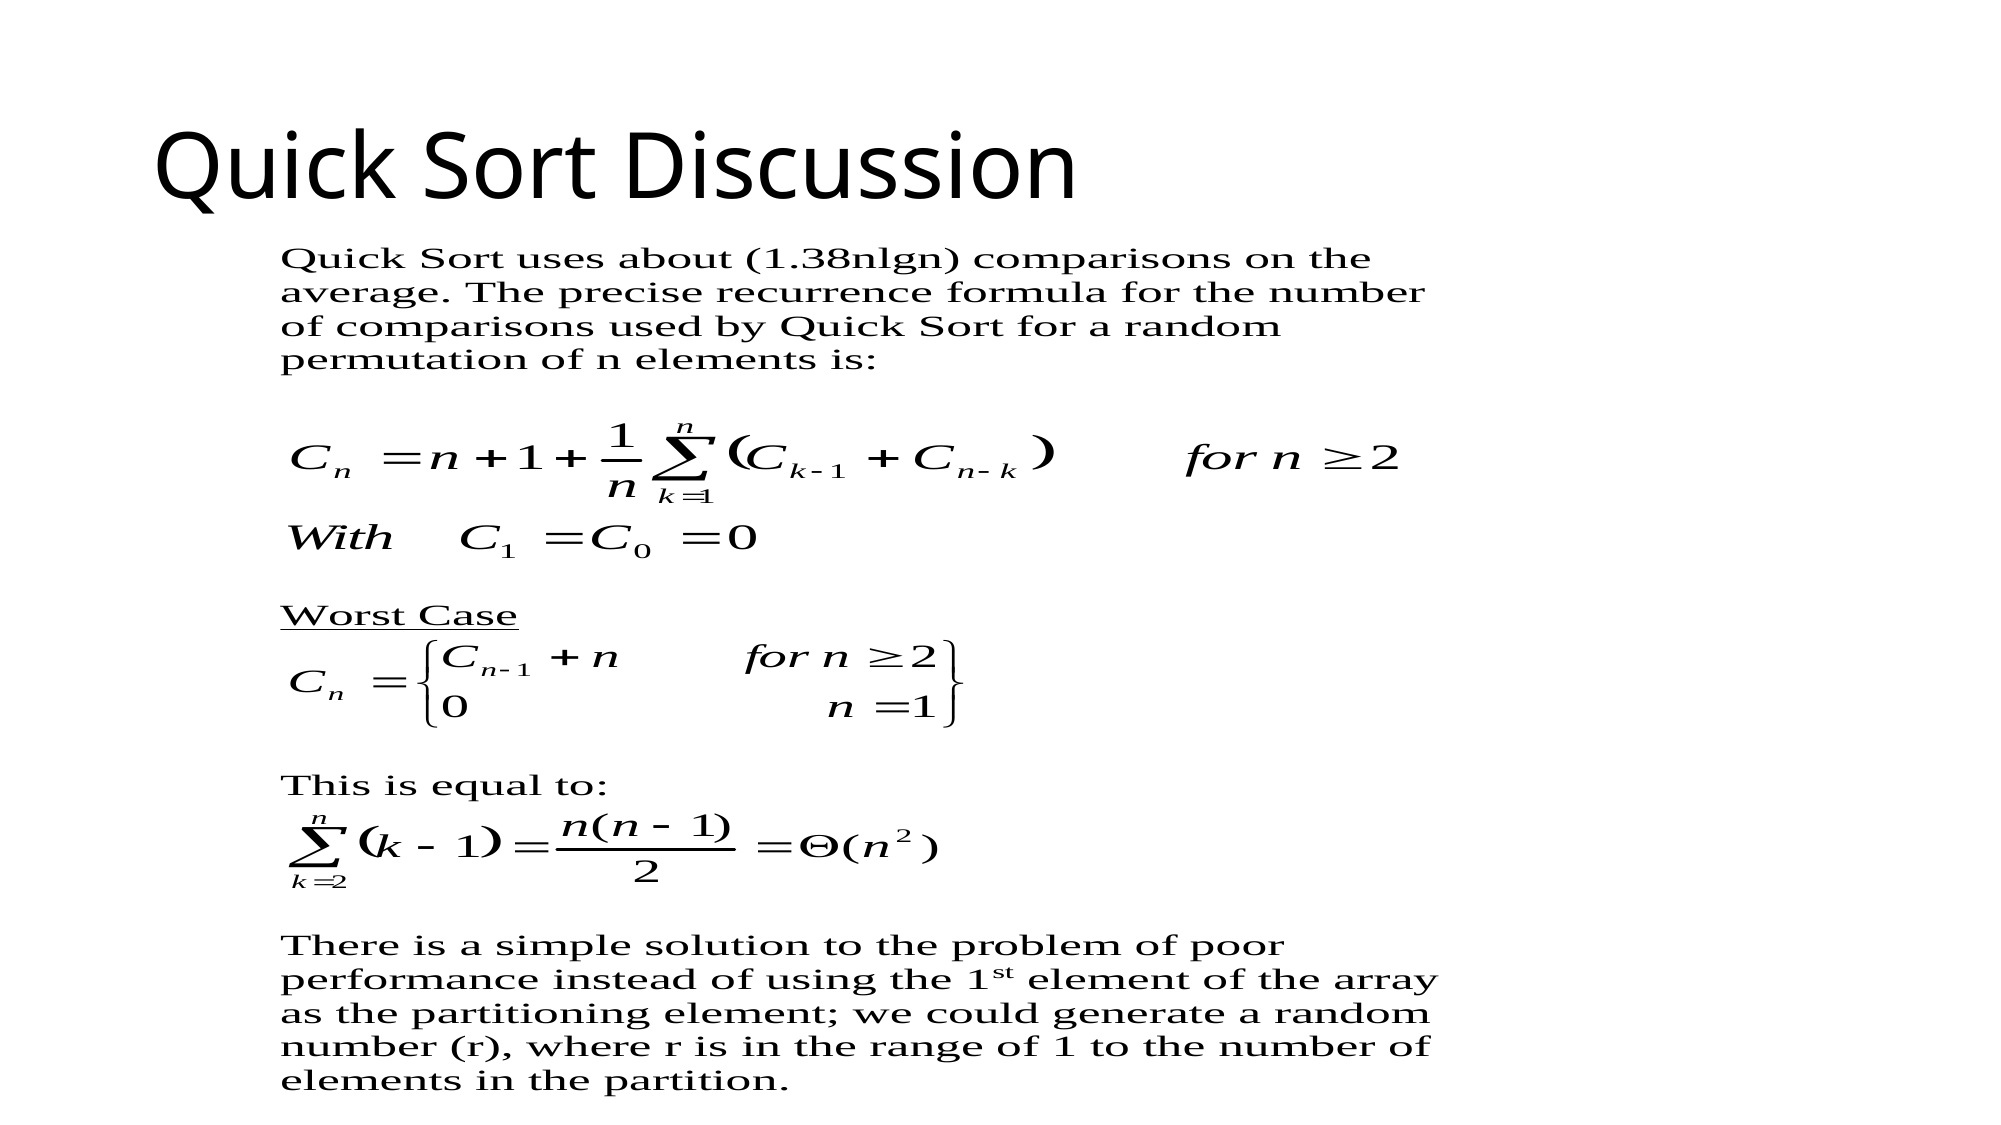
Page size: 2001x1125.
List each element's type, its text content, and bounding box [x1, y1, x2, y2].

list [280, 242, 1469, 1098]
title Quick Sort Discussion [137, 59, 1863, 278]
